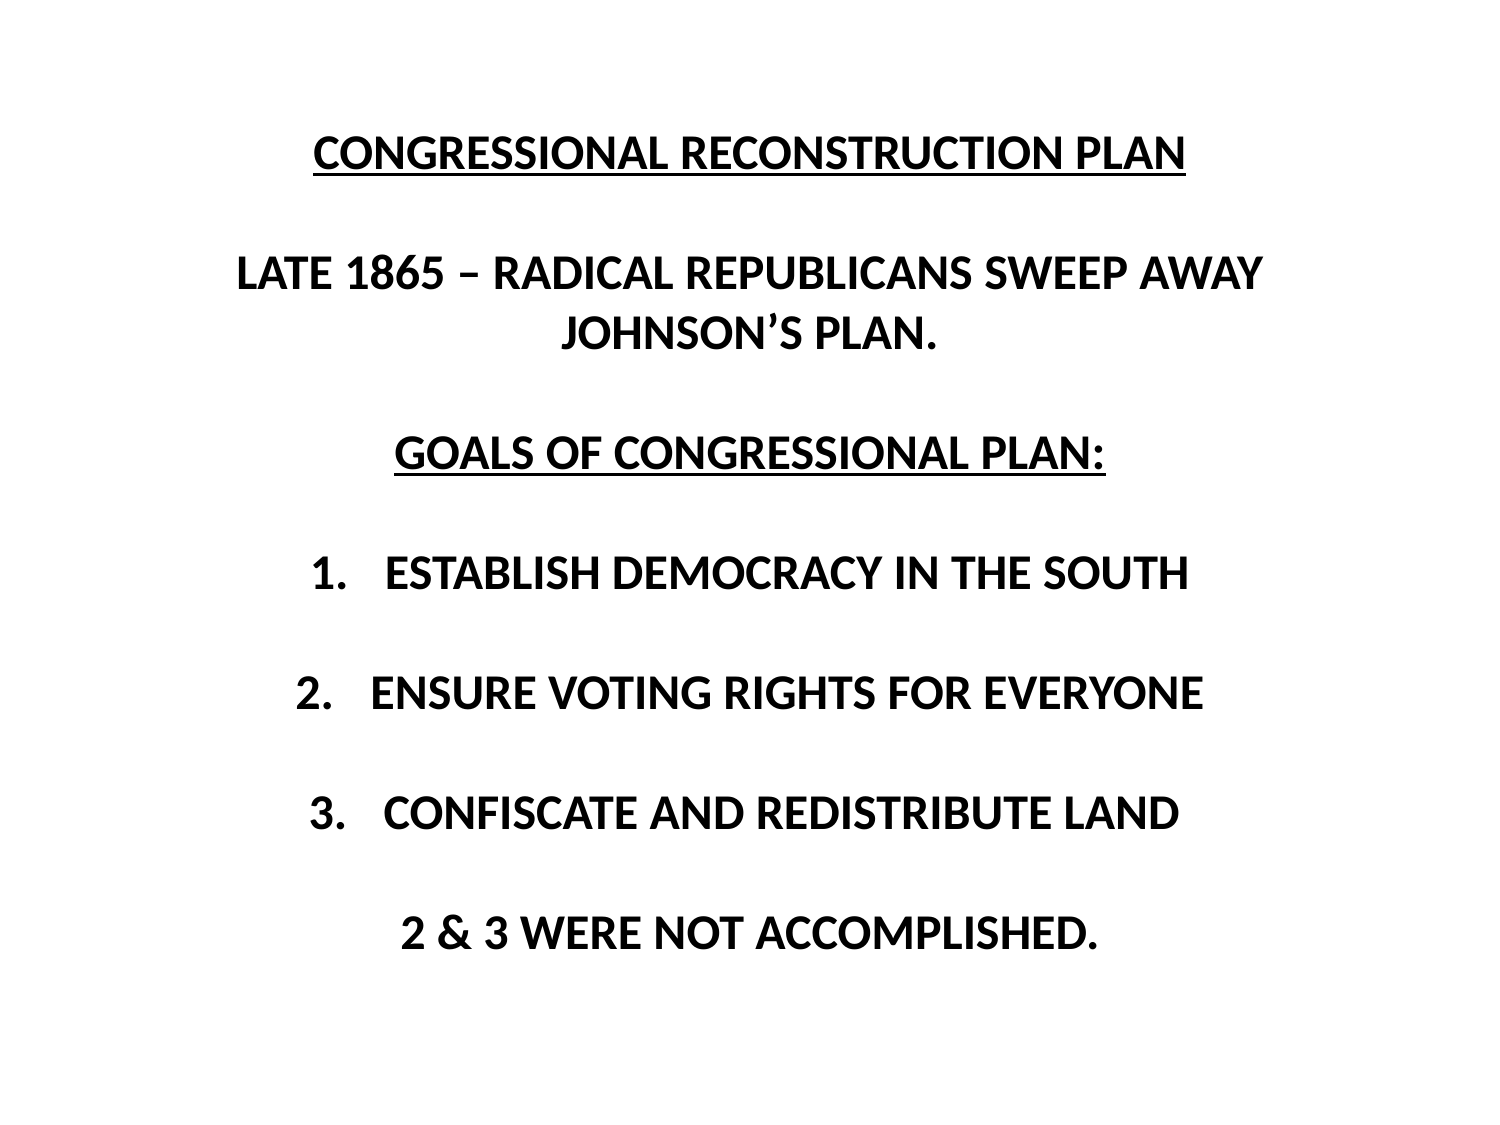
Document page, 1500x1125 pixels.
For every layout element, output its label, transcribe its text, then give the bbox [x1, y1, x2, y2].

text_box CONGRESSIONAL RECONSTRUCTION PLAN LATE 1865 – RADICAL REPUBLICANS SWEEP AWAY JOHNSON’S PLAN. GOALS OF CONGRESSIONAL PLAN: ESTABLISH DEMOCRACY IN THE SOUTH ENSURE VOTING RIGHTS FOR EVERYONE CONFISCATE AND REDISTRIBUTE LAND 2 & 3 WERE NOT ACCOMPLISHED. [149, 112, 1350, 1088]
